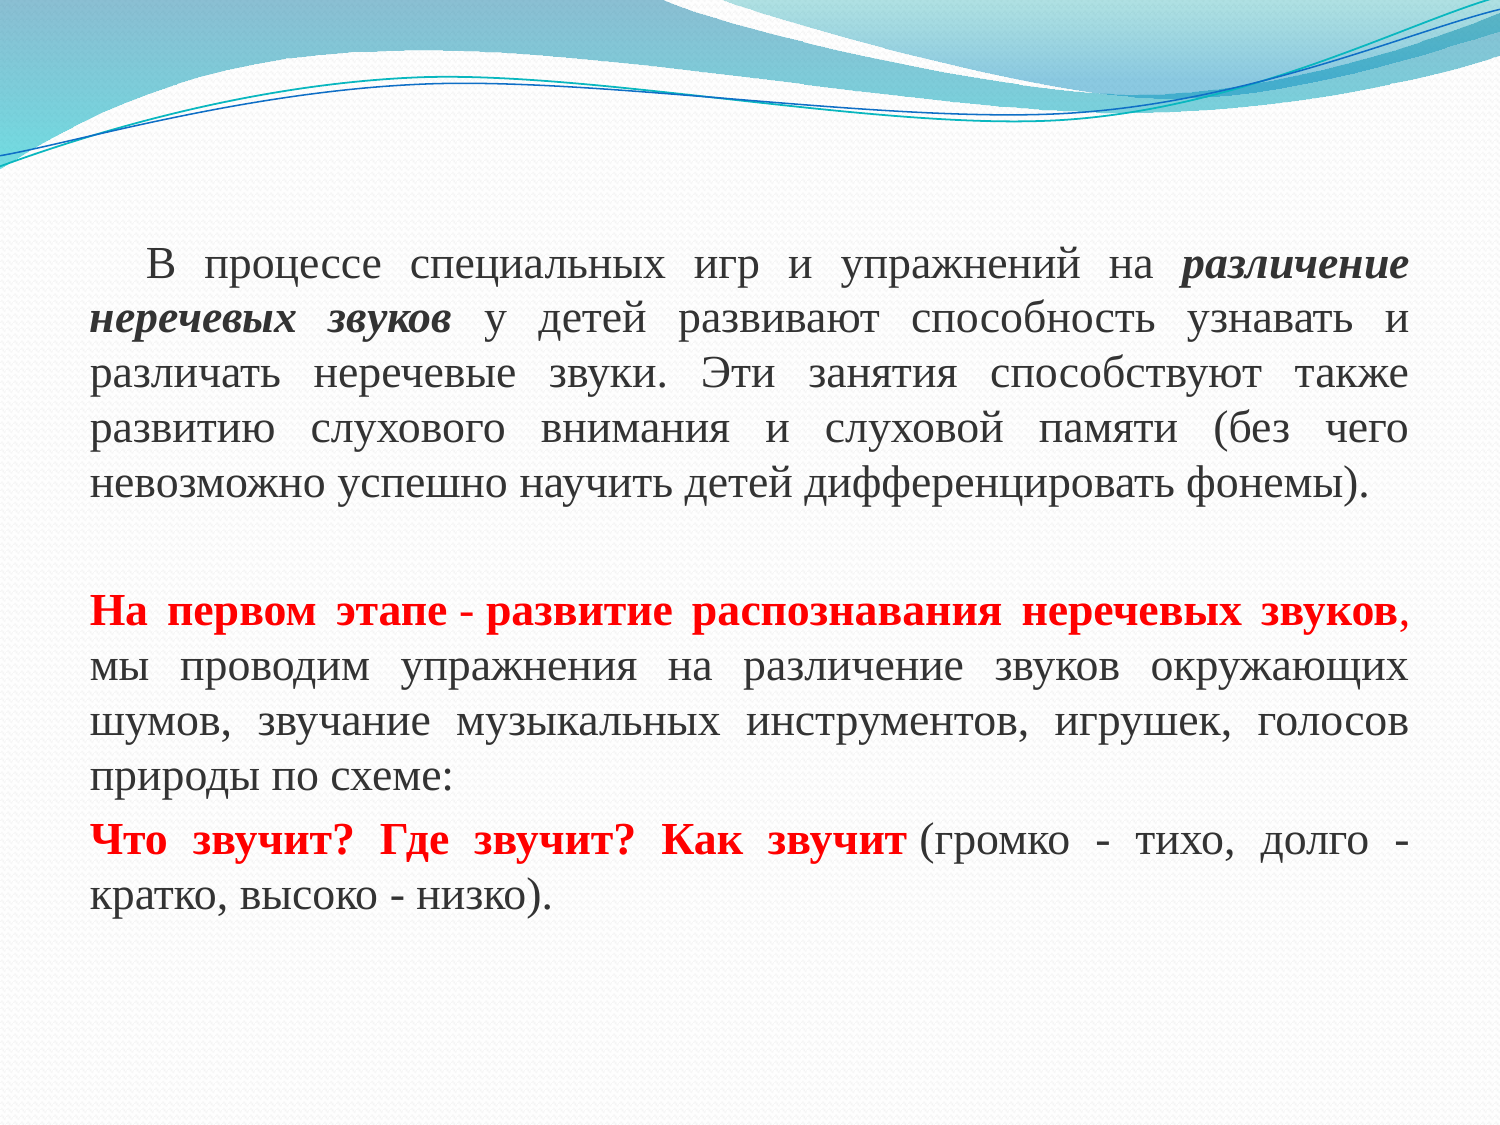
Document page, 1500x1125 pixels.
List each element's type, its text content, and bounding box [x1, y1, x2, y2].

list В процессе специальных игр и упражнений на различение неречевых звуков у детей развивают способность узнавать и различать неречевые звуки. Эти занятия способствуют также развитию слухового внимания и слуховой памяти (без чего невозможно успешно научить детей дифференцировать фонемы). На первом этапе - развитие распознавания неречевых звуков, мы проводим упражнения на различение звуков окружающих шумов, звучание музыкальных инструментов, игрушек, голосов природы по схеме: Что звучит? Где звучит? Как звучит (громко - тихо, долго - кратко, высоко - низко). [75, 160, 1425, 1088]
